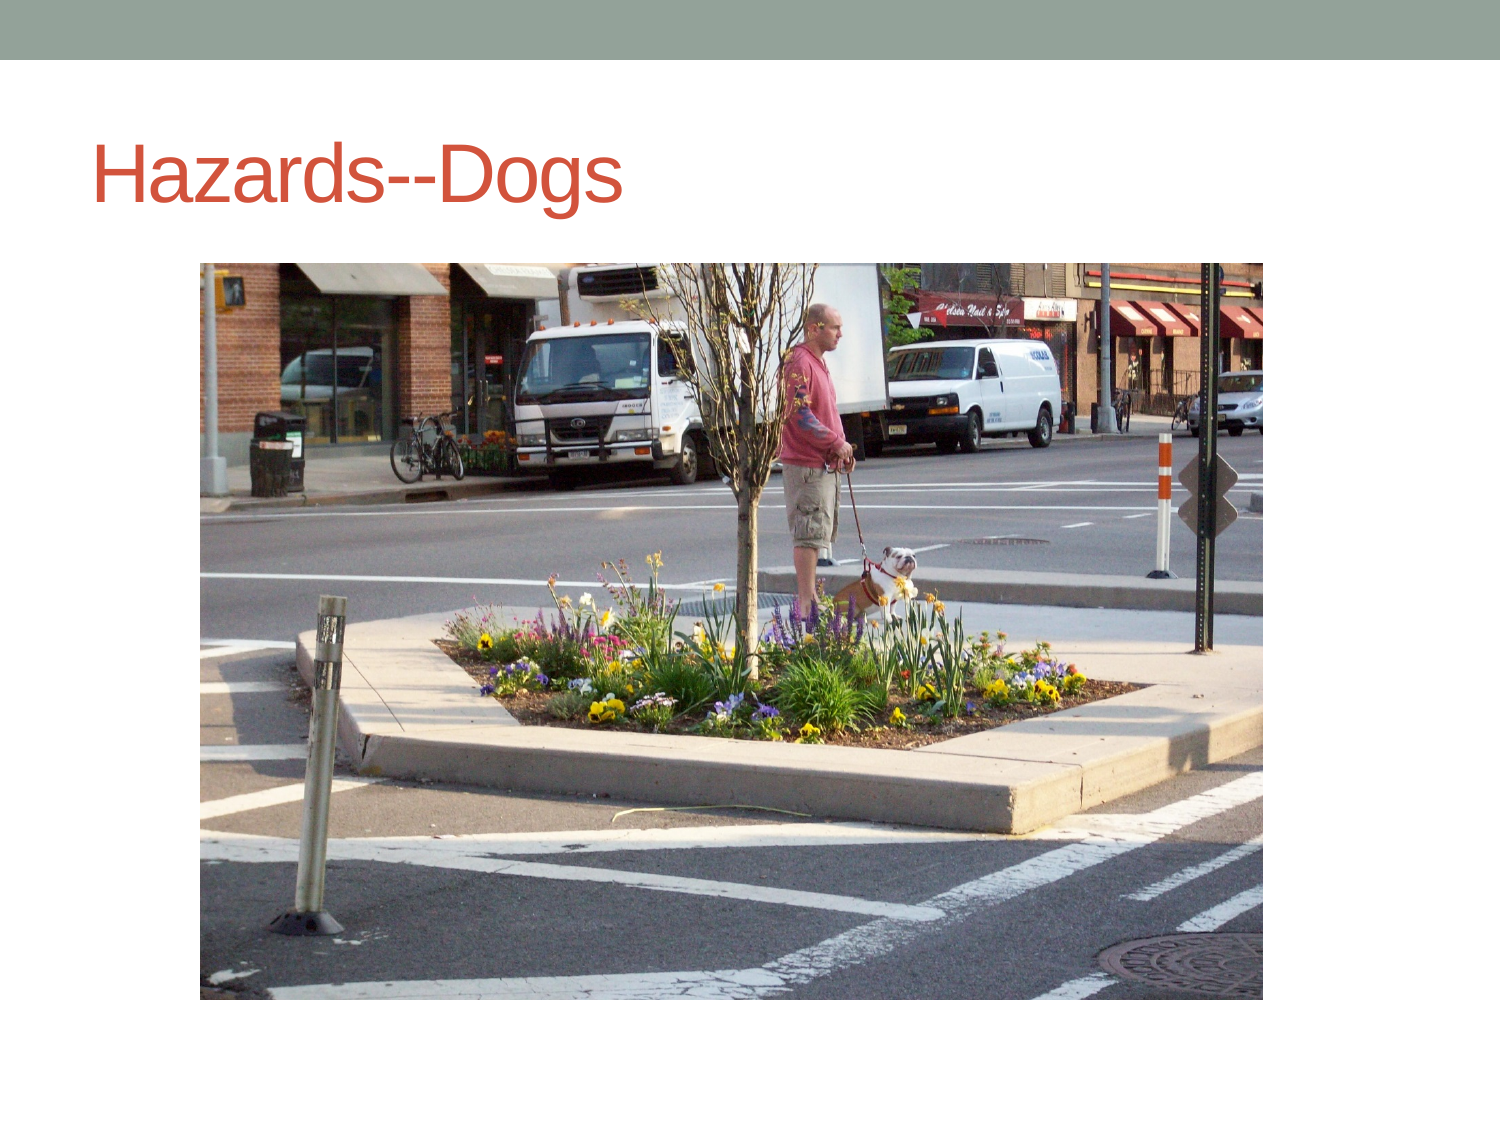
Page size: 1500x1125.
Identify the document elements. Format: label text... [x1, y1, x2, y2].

title Hazards--Dogs [75, 87, 1425, 250]
picture [199, 263, 1263, 1001]
